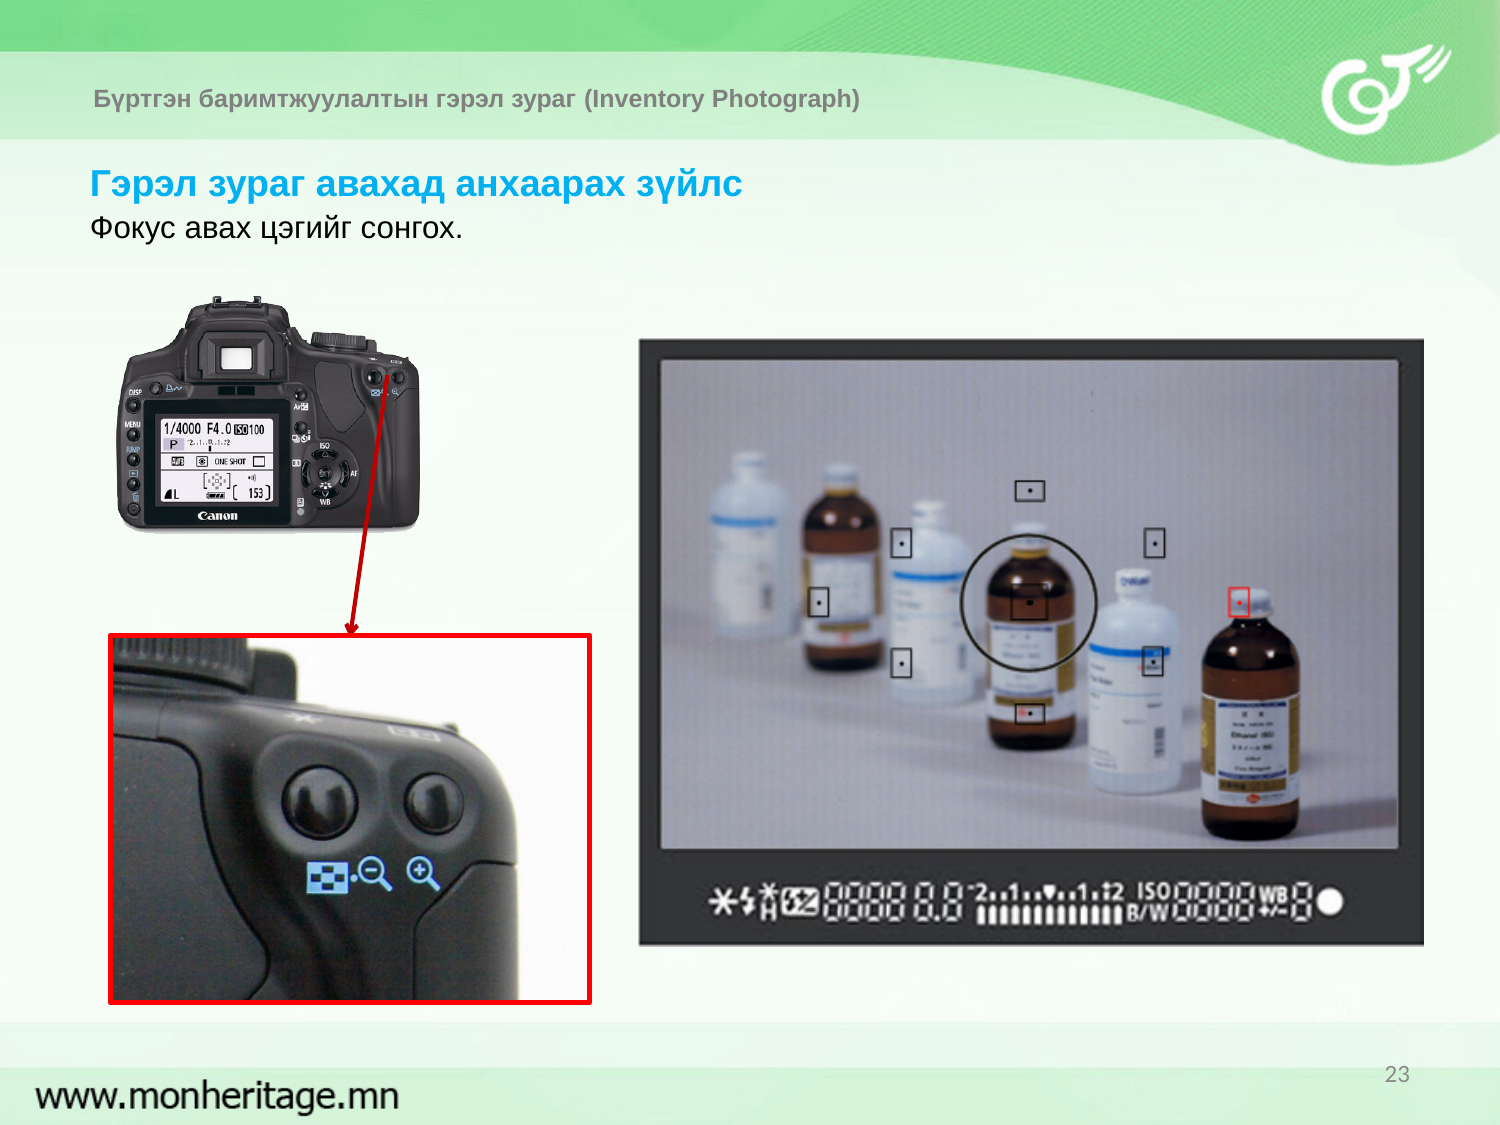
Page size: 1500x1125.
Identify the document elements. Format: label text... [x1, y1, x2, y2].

text_box Бүртгэн баримтжуулалтын гэрэл зураг (Inventory Photograph) [78, 75, 876, 120]
text_box Гэрэл зураг авахад анхаарах зүйлс [74, 151, 1500, 212]
slide_number 23 [1074, 1042, 1425, 1103]
text_box Фокус авах цэгийг сонгох. [74, 199, 1425, 290]
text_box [349, 374, 388, 635]
picture [0, 0, 1500, 1125]
